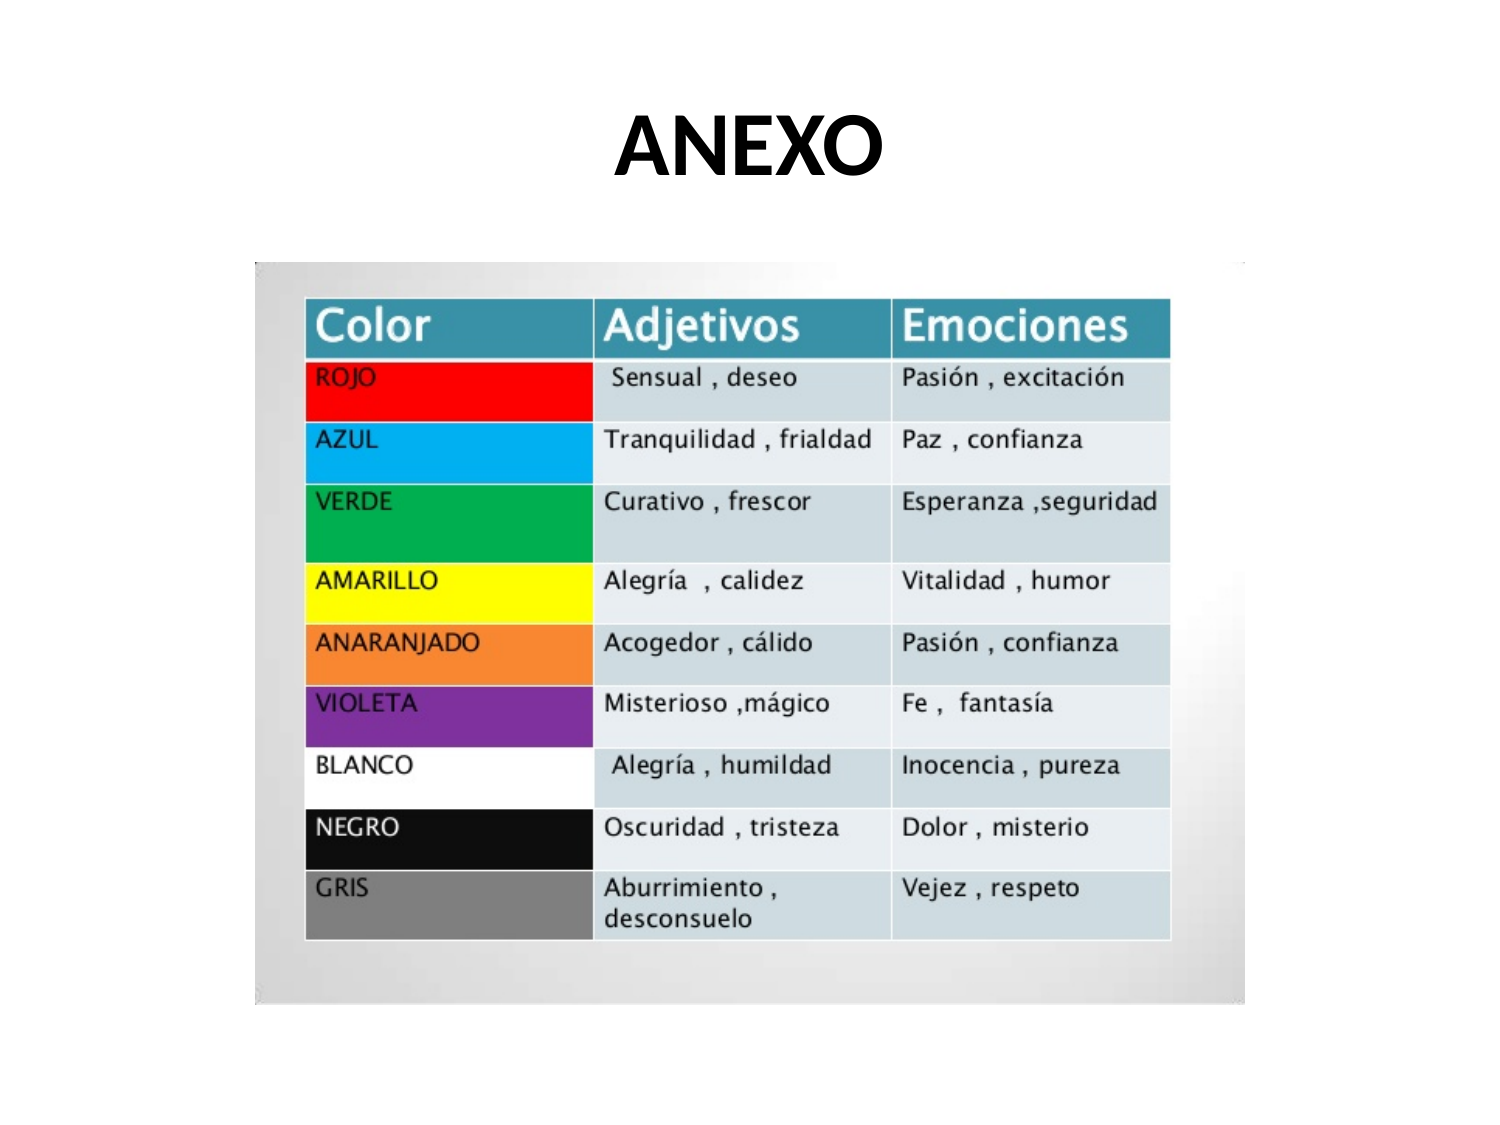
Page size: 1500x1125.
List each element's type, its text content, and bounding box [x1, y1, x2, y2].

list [255, 262, 1245, 1006]
title ANEXO [75, 45, 1425, 233]
